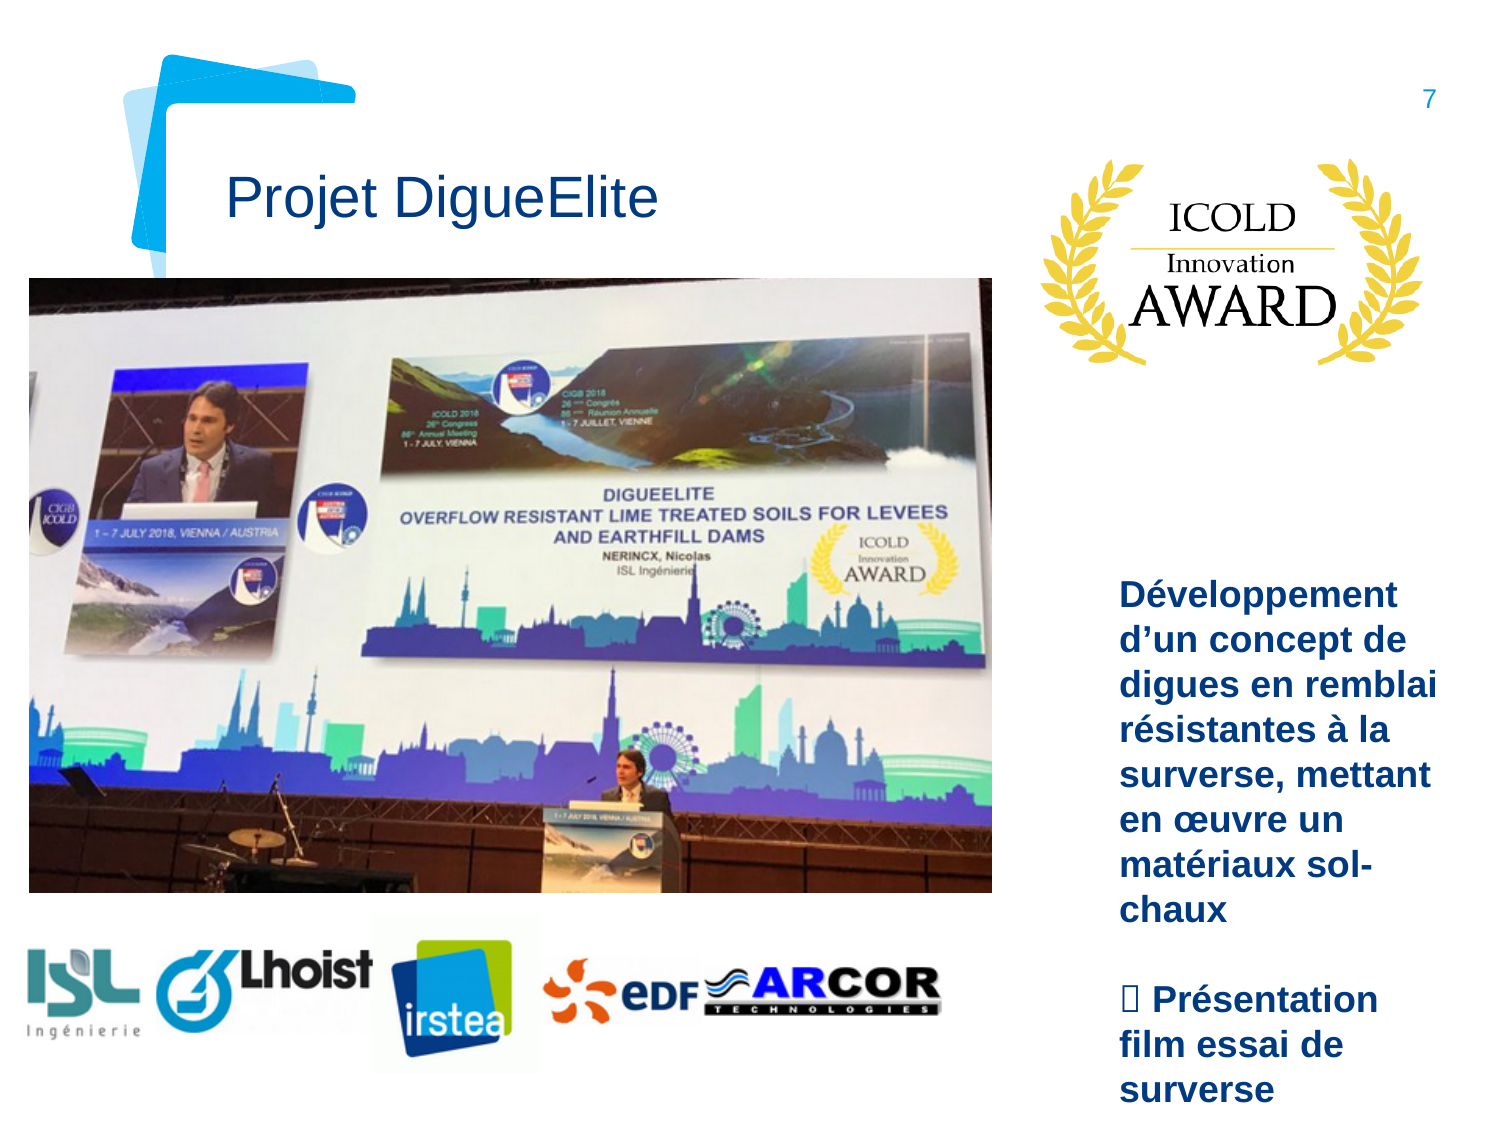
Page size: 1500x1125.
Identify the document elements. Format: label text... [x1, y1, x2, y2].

title Projet DigueElite [210, 141, 1004, 247]
picture [5, 916, 1011, 1103]
text_box Développement d’un concept de digues en remblai résistantes à la surverse, mettant en œuvre un matériaux sol-chaux  Présentation film essai de surverse [1104, 562, 1454, 1118]
picture [29, 278, 993, 894]
picture [1009, 125, 1454, 380]
